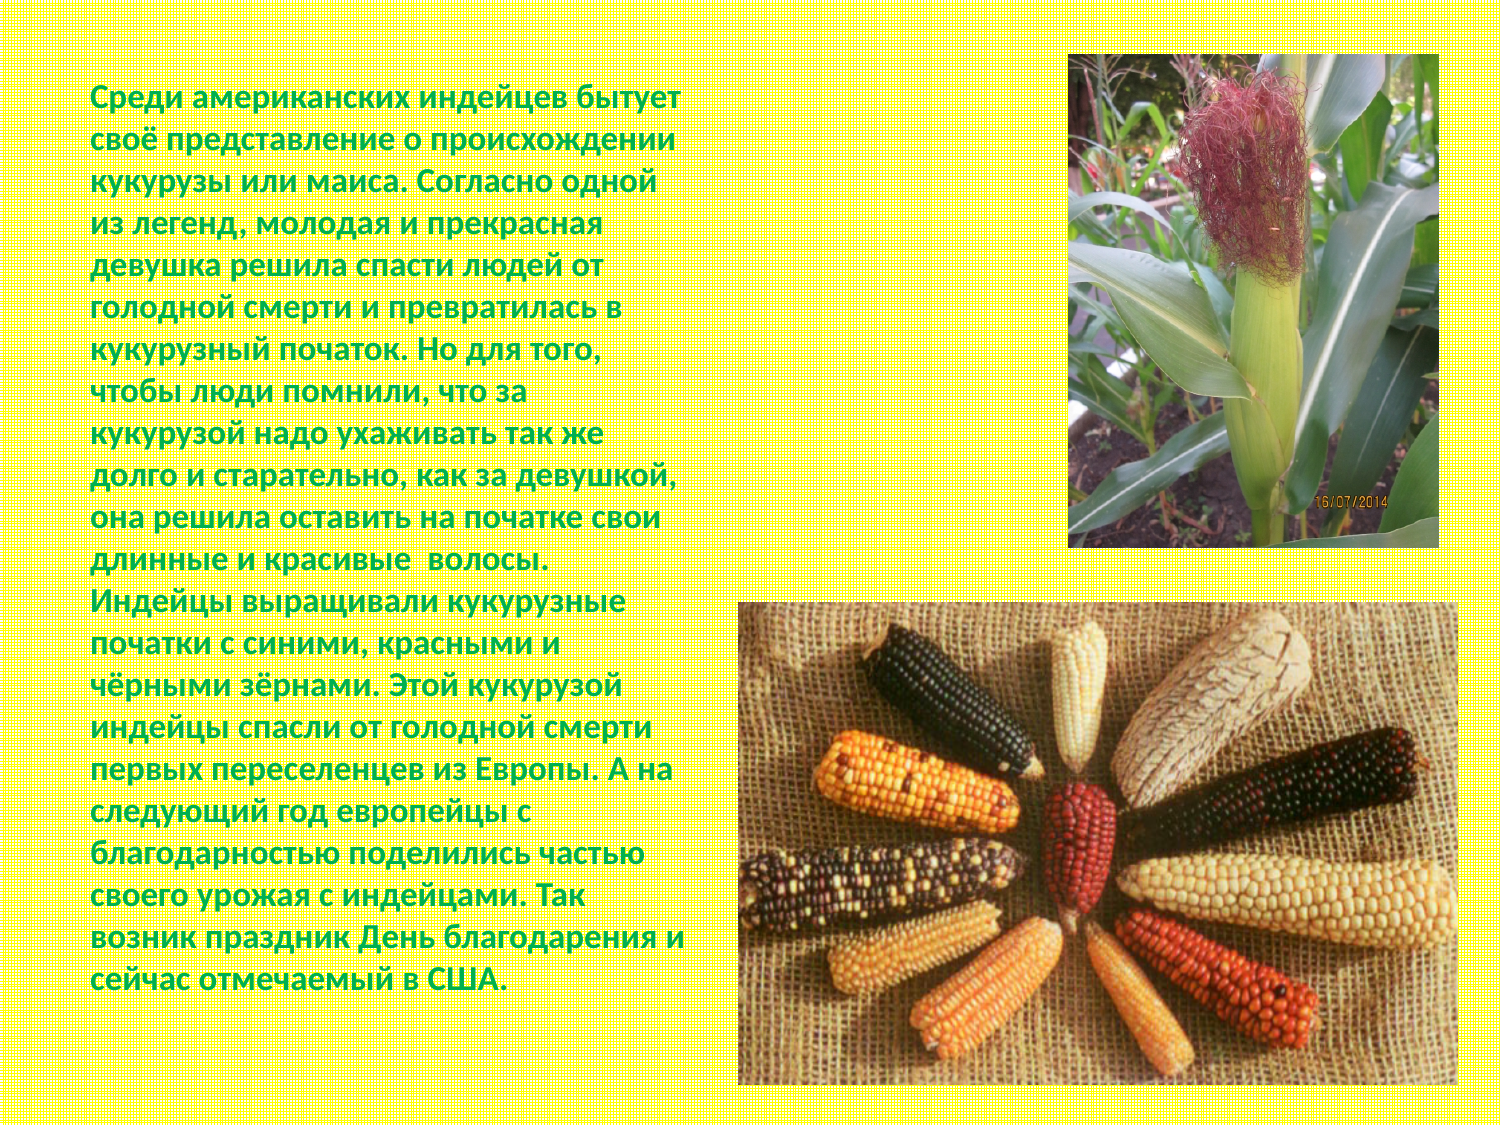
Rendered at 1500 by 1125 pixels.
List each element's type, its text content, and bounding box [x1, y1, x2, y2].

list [1068, 54, 1439, 548]
list Среди американских индейцев бытует своё представление о происхождении кукурузы или маиса. Согласно одной из легенд, молодая и прекрасная девушка решила спасти людей от голодной смерти и превратилась в кукурузный початок. Но для того, чтобы люди помнили, что за кукурузой надо ухаживать так же долго и старательно, как за девушкой, она решила оставить на початке свои длинные и красивые волосы. Индейцы выращивали кукурузные початки с синими, красными и чёрными зёрнами. Этой кукурузой индейцы спасли от голодной смерти первых переселенцев из Европы. А на следующий год европейцы с благодарностью поделились частью своего урожая с индейцами. Так возник праздник День благодарения и сейчас отмечаемый в США. [75, 66, 703, 1059]
picture [737, 602, 1458, 1085]
